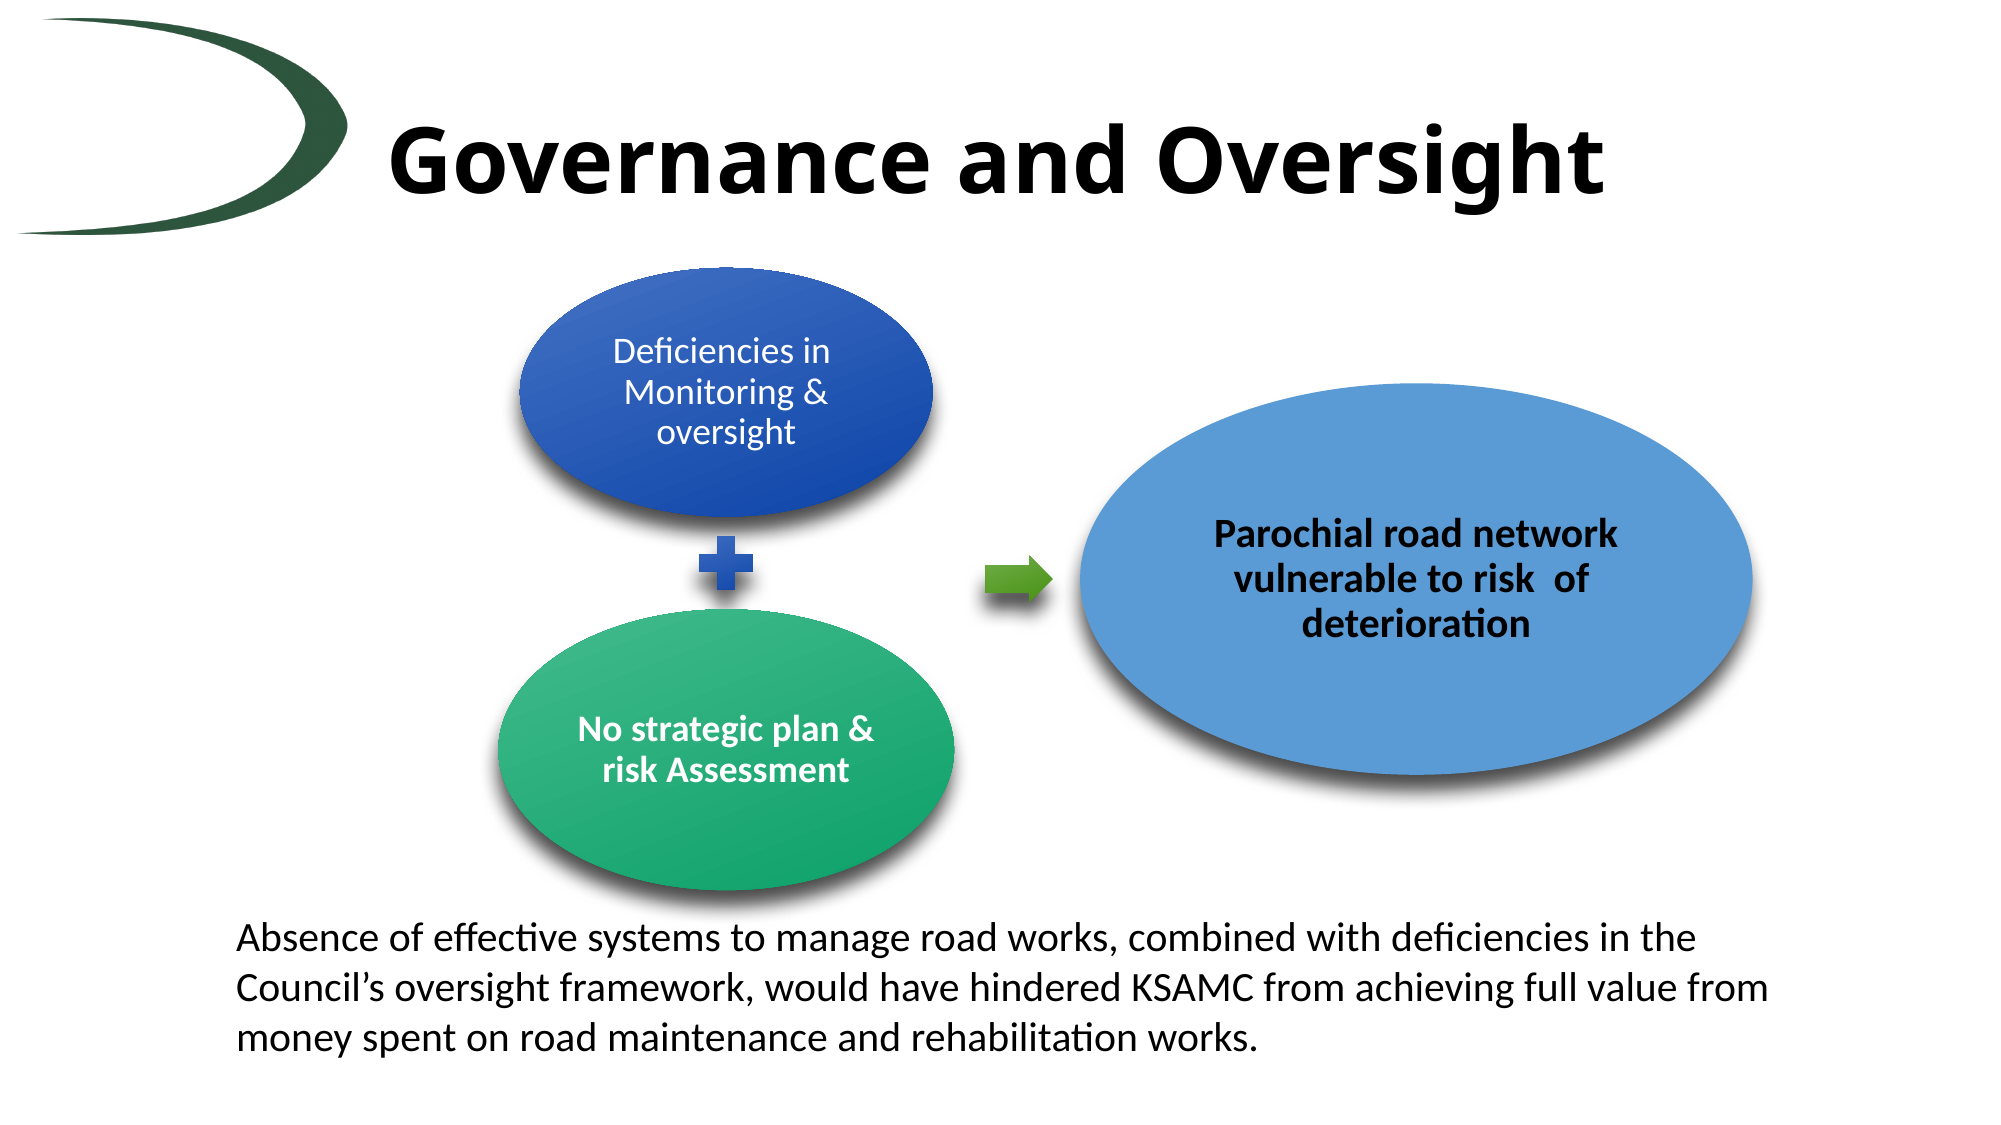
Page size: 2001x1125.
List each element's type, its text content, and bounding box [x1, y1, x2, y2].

text_box Absence of effective systems to manage road works, combined with deficiencies in the Council’s oversight framework, would have hindered KSAMC from achieving full value from money spent on road maintenance and rehabilitation works. [221, 902, 1829, 1068]
picture [16, 18, 348, 235]
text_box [371, 267, 1829, 891]
title Governance and Oversight [371, 93, 1863, 235]
